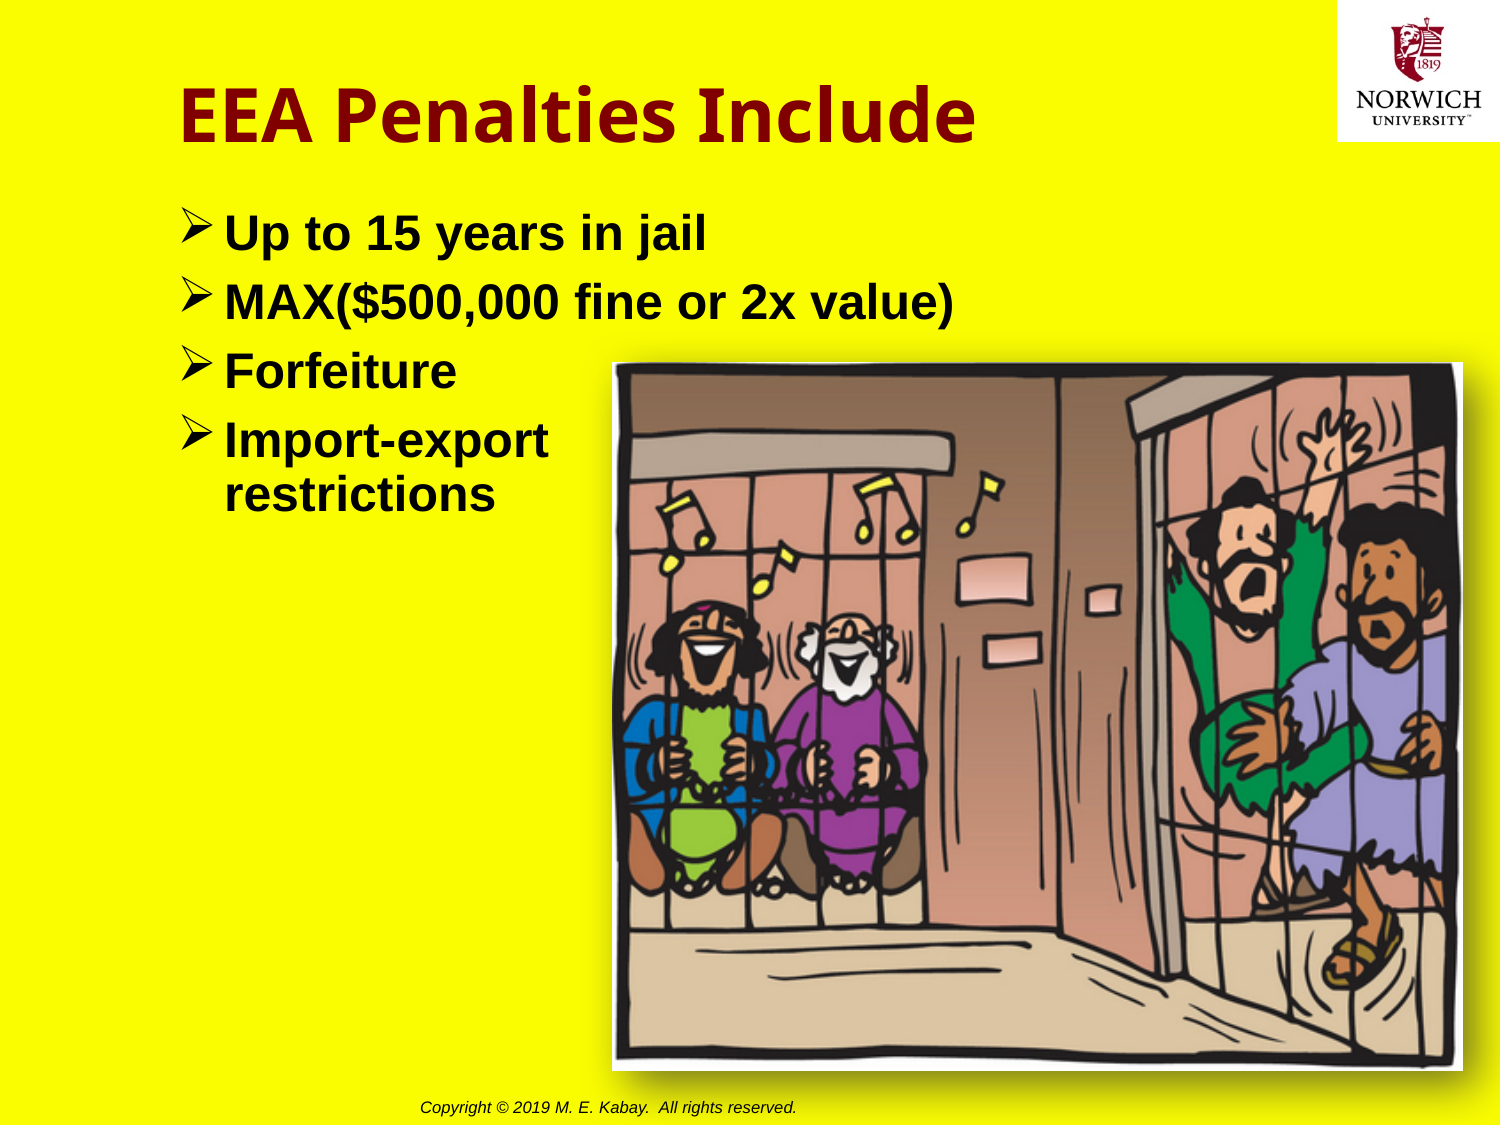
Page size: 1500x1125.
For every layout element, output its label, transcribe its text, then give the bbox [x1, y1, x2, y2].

picture [1337, 0, 1500, 142]
title EEA Penalties Include [161, 24, 1339, 199]
picture [612, 362, 1463, 1071]
list Up to 15 years in jail MAX($500,000 fine or 2x value) Forfeiture Import-export restrictions [161, 199, 1339, 1039]
